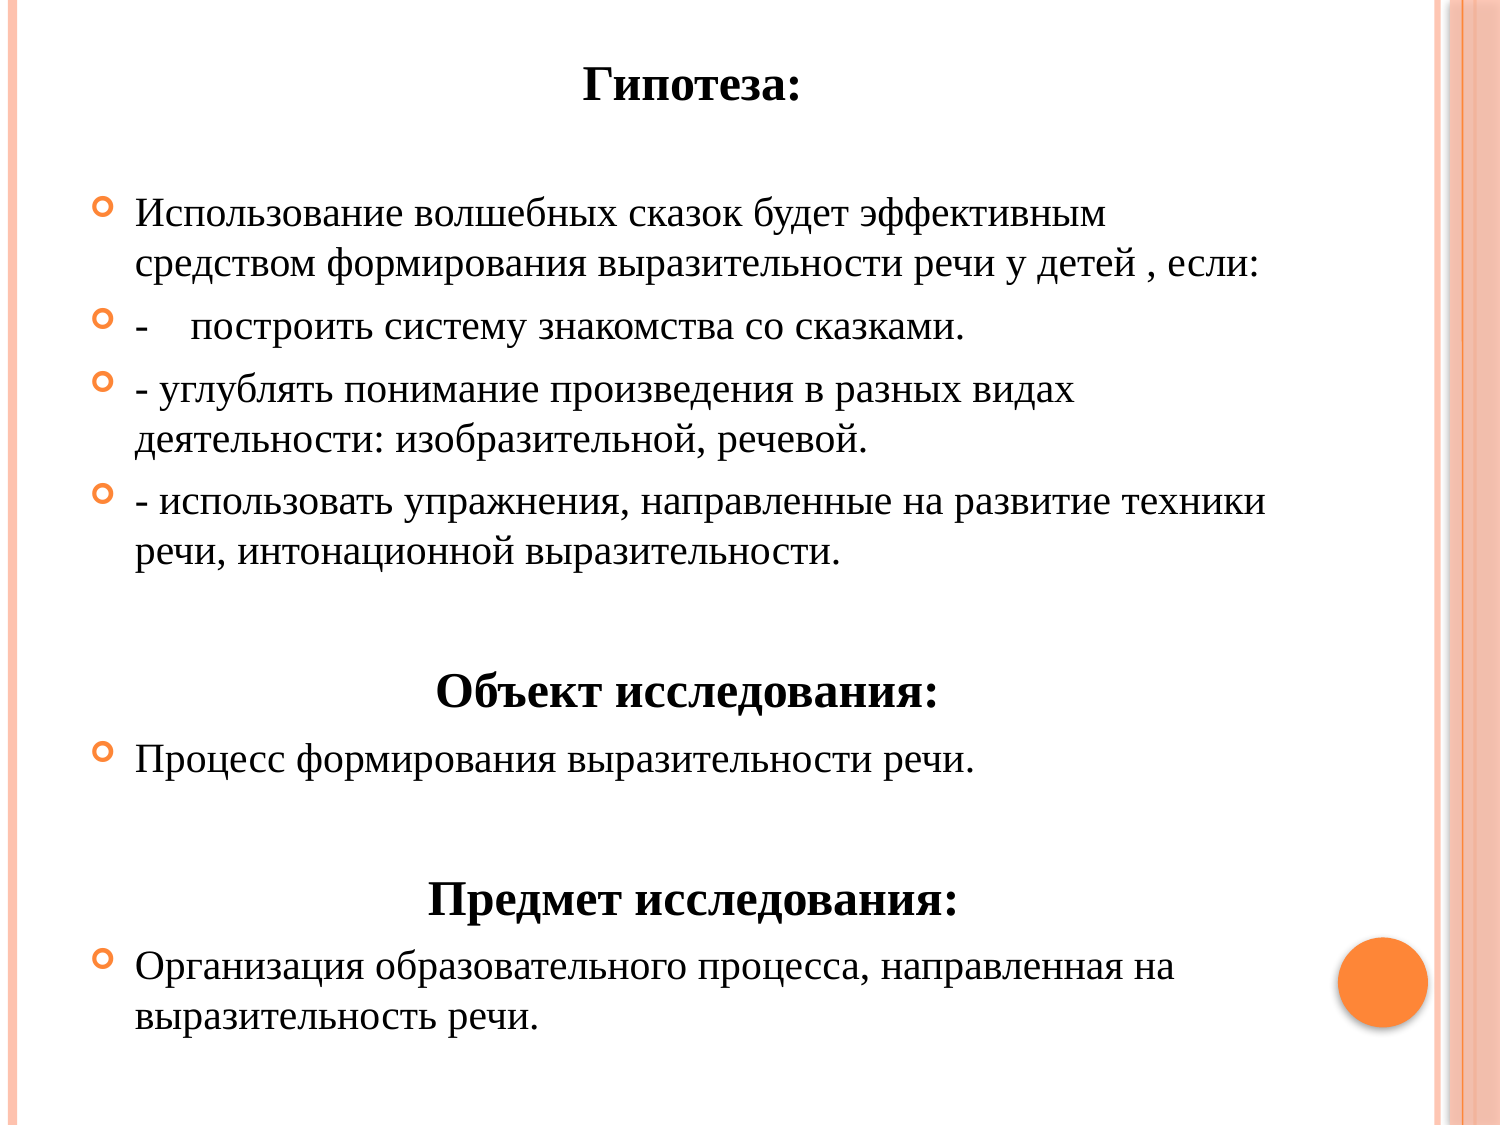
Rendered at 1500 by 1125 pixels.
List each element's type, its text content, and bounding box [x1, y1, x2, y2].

list Гипотеза: Использование волшебных сказок будет эффективным средством формирования выразительности речи у детей , если: - построить систему знакомства со сказками. - углублять понимание произведения в разных видах деятельности: изобразительной, речевой. - использовать упражнения, направленные на развитие техники речи, интонационной выразительности. Объект исследования: Процесс формирования выразительности речи. Предмет исследования: Организация образовательного процесса, направленная на выразительность речи. [75, 42, 1300, 1062]
